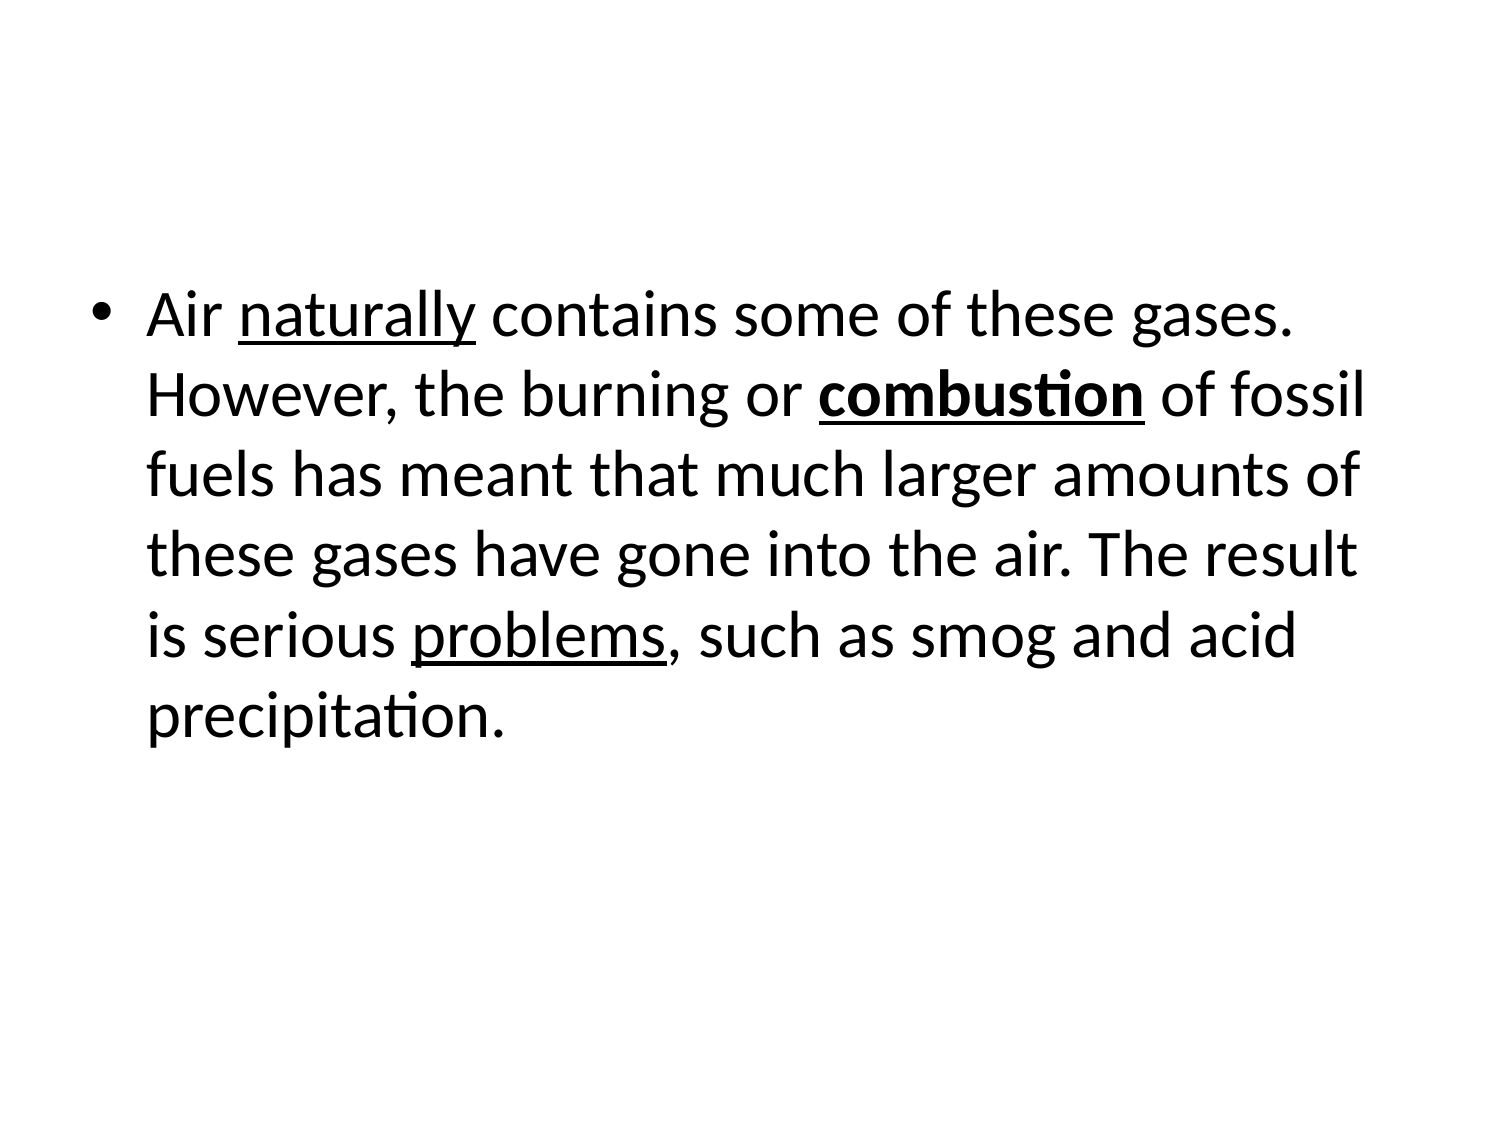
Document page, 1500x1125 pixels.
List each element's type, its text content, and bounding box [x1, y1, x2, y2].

list Air naturally contains some of these gases. However, the burning or combustion of fossil fuels has meant that much larger amounts of these gases have gone into the air. The result is serious problems, such as smog and acid precipitation. [75, 262, 1425, 1005]
